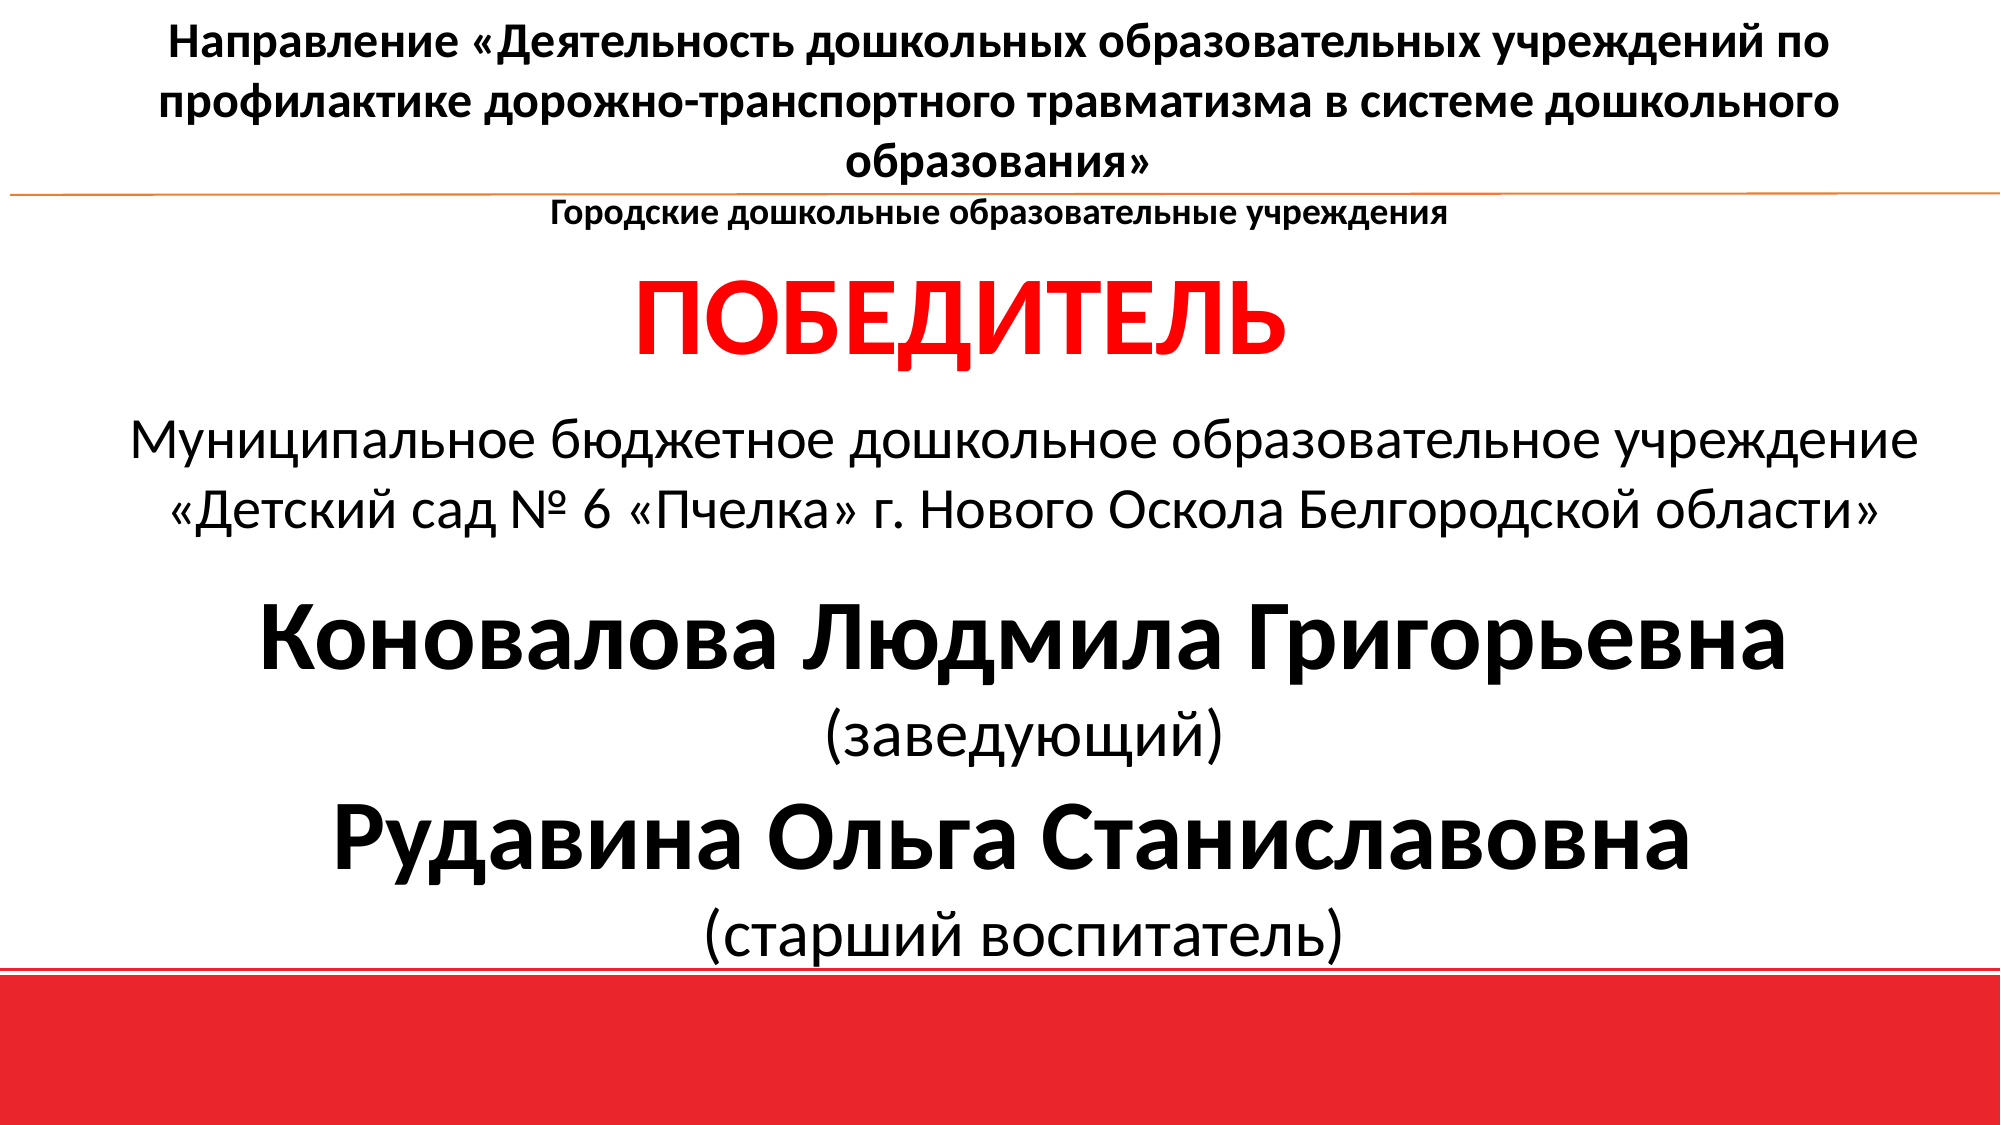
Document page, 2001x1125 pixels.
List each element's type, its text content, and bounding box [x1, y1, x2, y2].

text_box Муниципальное бюджетное дошкольное образовательное учреждение «Детский сад № 6 «Пчелка» г. Нового Оскола Белгородской области» Коновалова Людмила Григорьевна (заведующий) Рудавина Ольга Станиславовна (старший воспитатель) [49, 392, 2000, 969]
text_box Направление «Деятельность дошкольных образовательных учреждений по профилактике дорожно-транспортного травматизма в системе дошкольного образования» Городские дошкольные образовательные учреждения [23, 195, 1977, 240]
text_box ПОБЕДИТЕЛЬ [527, 234, 1396, 385]
text_box Направление «Деятельность дошкольных образовательных учреждений по профилактике дорожно-транспортного травматизма в системе дошкольного образования» Городские дошкольные образовательные учреждения [23, 0, 1977, 193]
text_box [0, 975, 2000, 1125]
text_box Муниципальное бюджетное дошкольное образовательное учреждение «Детский сад № 6 «Пчелка» г. Нового Оскола Белгородской области» Коновалова Людмила Григорьевна (заведующий) Рудавина Ольга Станиславовна (старший воспитатель) [49, 970, 2000, 977]
